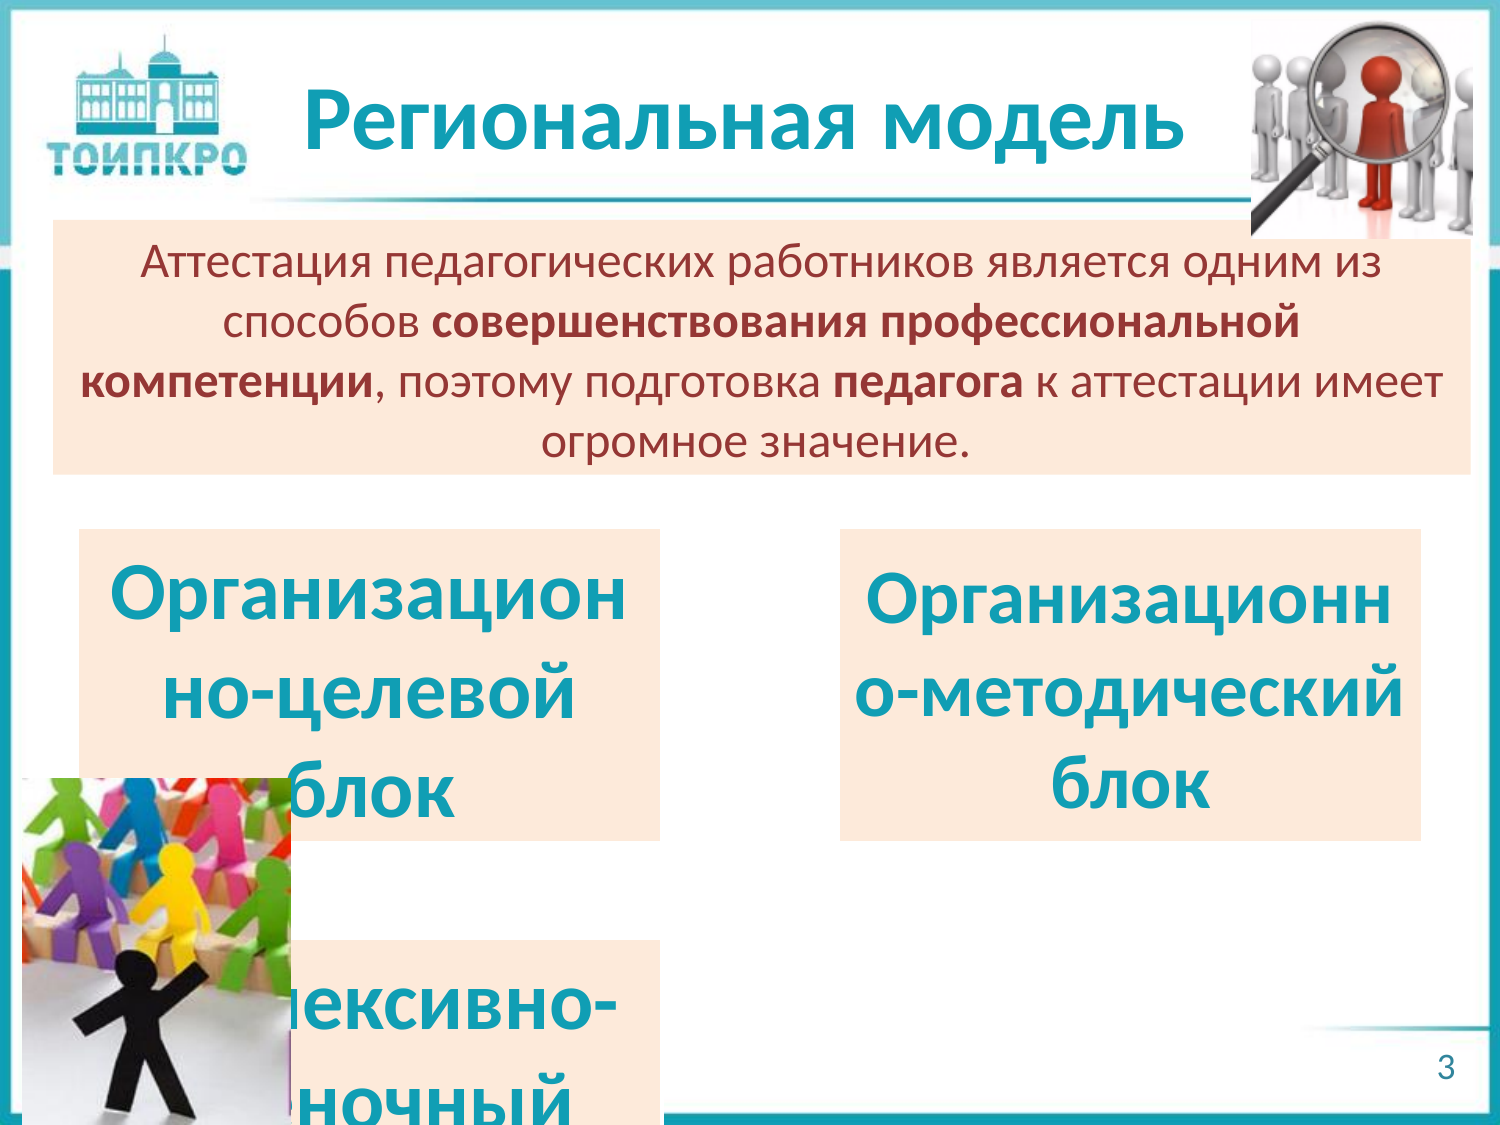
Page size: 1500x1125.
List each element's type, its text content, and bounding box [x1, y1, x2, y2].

picture [0, 0, 1500, 1125]
text_box Аттестация педагогических работников является одним из способов совершенствования профессиональной компетенции, поэтому подготовка педагога к аттестации имеет огромное значение. [53, 219, 1471, 475]
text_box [76, 526, 1424, 1048]
slide_number 3 [1120, 1034, 1471, 1095]
title Региональная модель [183, 42, 1246, 183]
